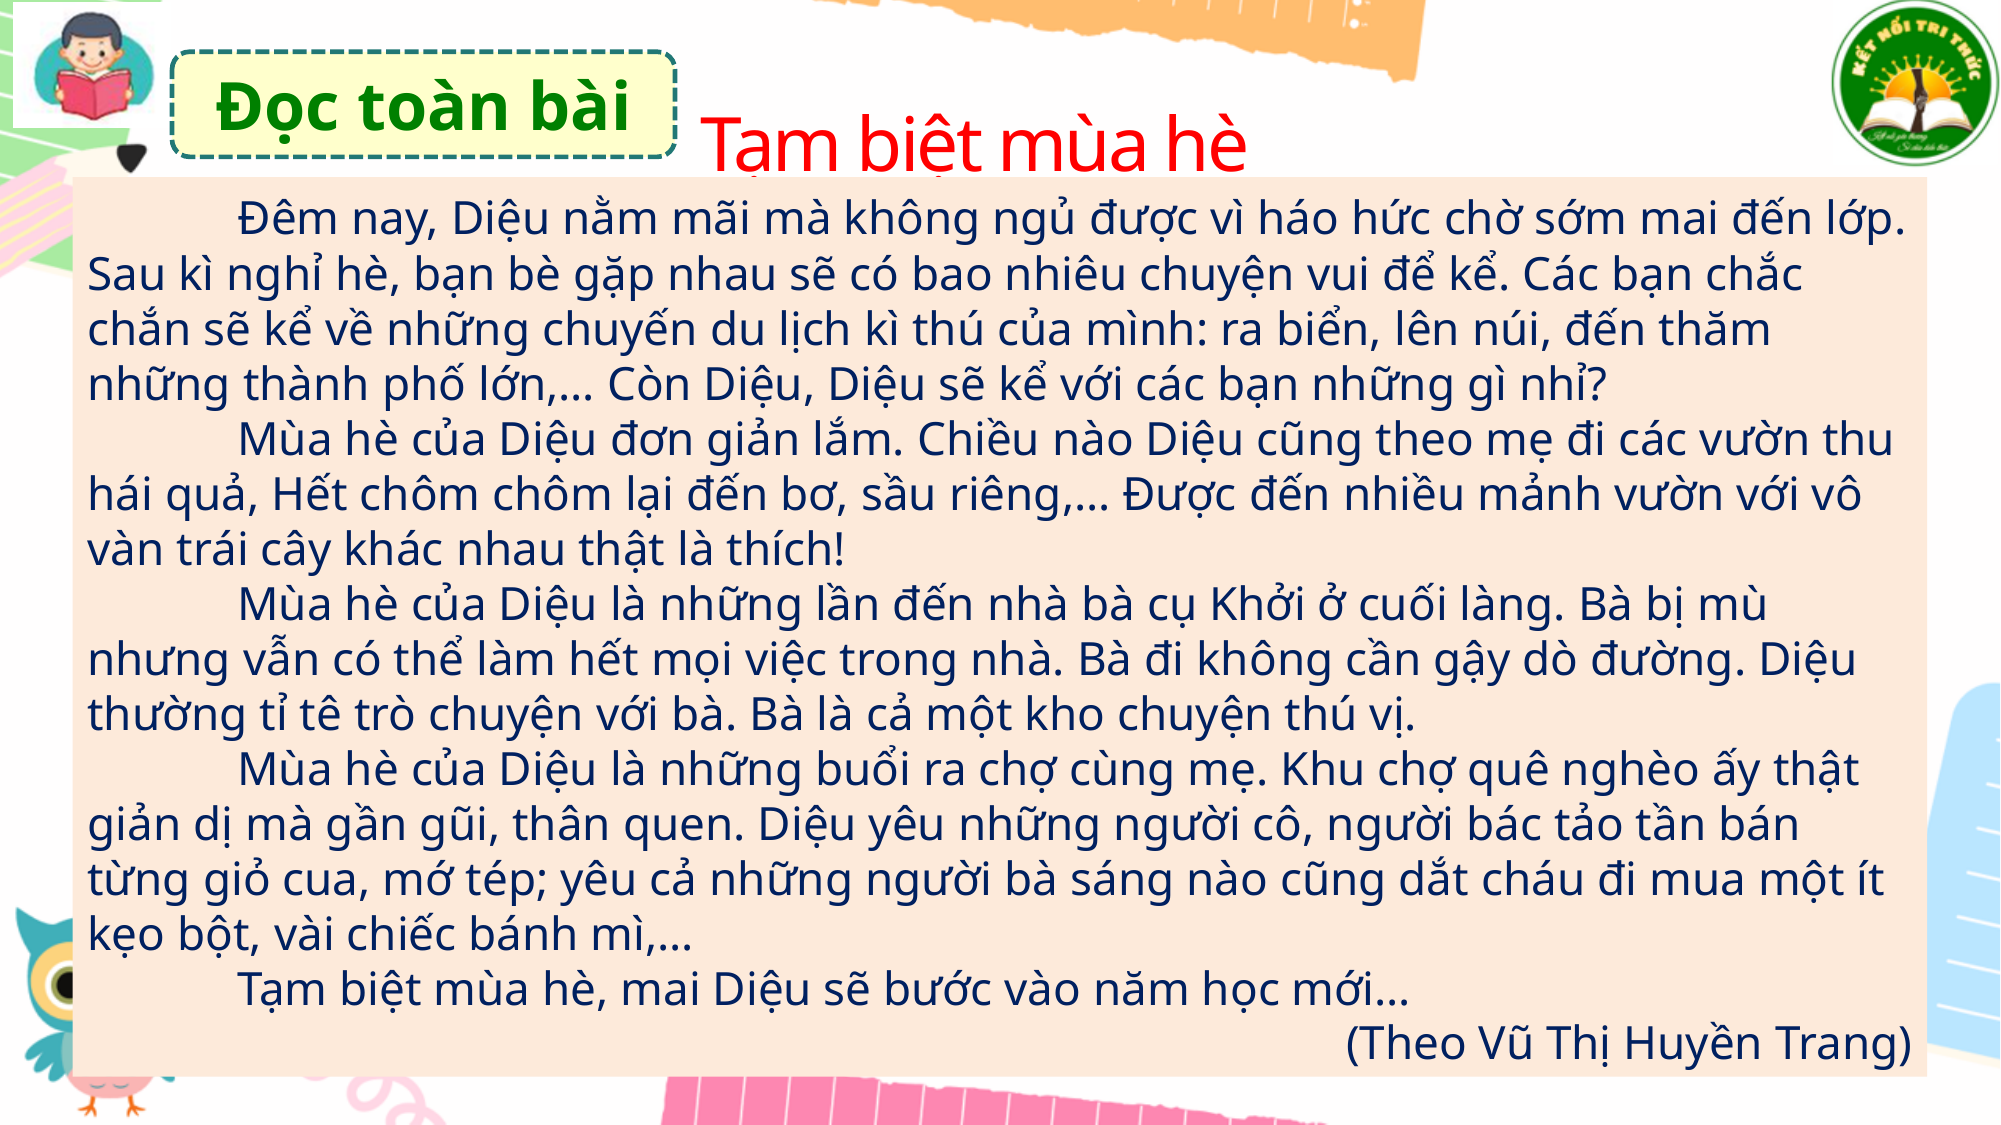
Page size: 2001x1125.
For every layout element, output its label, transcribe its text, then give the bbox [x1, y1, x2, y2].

text_box Đêm nay, Diệu nằm mãi mà không ngủ được vì háo hức chờ sớm mai đến lớp. Sau kì nghỉ hè, bạn bè gặp nhau sẽ có bao nhiêu chuyện vui để kể. Các bạn chắc chắn sẽ kể về những chuyến du lịch kì thú của mình: ra biển, lên núi, đến thăm những thành phố lớn,… Còn Diệu, Diệu sẽ kể với các bạn những gì nhỉ? Mùa hè của Diệu đơn giản lắm. Chiều nào Diệu cũng theo mẹ đi các vườn thu hái quả, Hết chôm chôm lại đến bơ, sầu riêng,… Được đến nhiều mảnh vườn với vô vàn trái cây khác nhau thật là thích! Mùa hè của Diệu là những lần đến nhà bà cụ Khởi ở cuối làng. Bà bị mù nhưng vẫn có thể làm hết mọi việc trong nhà. Bà đi không cần gậy dò đường. Diệu thường tỉ tê trò chuyện với bà. Bà là cả một kho chuyện thú vị. Mùa hè của Diệu là những buổi ra chợ cùng mẹ. Khu chợ quê nghèo ấy thật giản dị mà gần gũi, thân quen. Diệu yêu những người cô, người bác tảo tần bán từng giỏ cua, mớ tép; yêu cả những người bà sáng nào cũng dắt cháu đi mua một ít kẹo bột, vài chiếc bánh mì,… Tạm biệt mùa hè, mai Diệu sẽ bước vào năm học mới… (Theo Vũ Thị Huyền Trang) [72, 177, 1928, 1077]
text_box Tạm biệt mùa hè [612, 53, 1338, 177]
picture [0, 0, 2001, 1125]
text_box Đọc toàn bài [171, 51, 675, 157]
